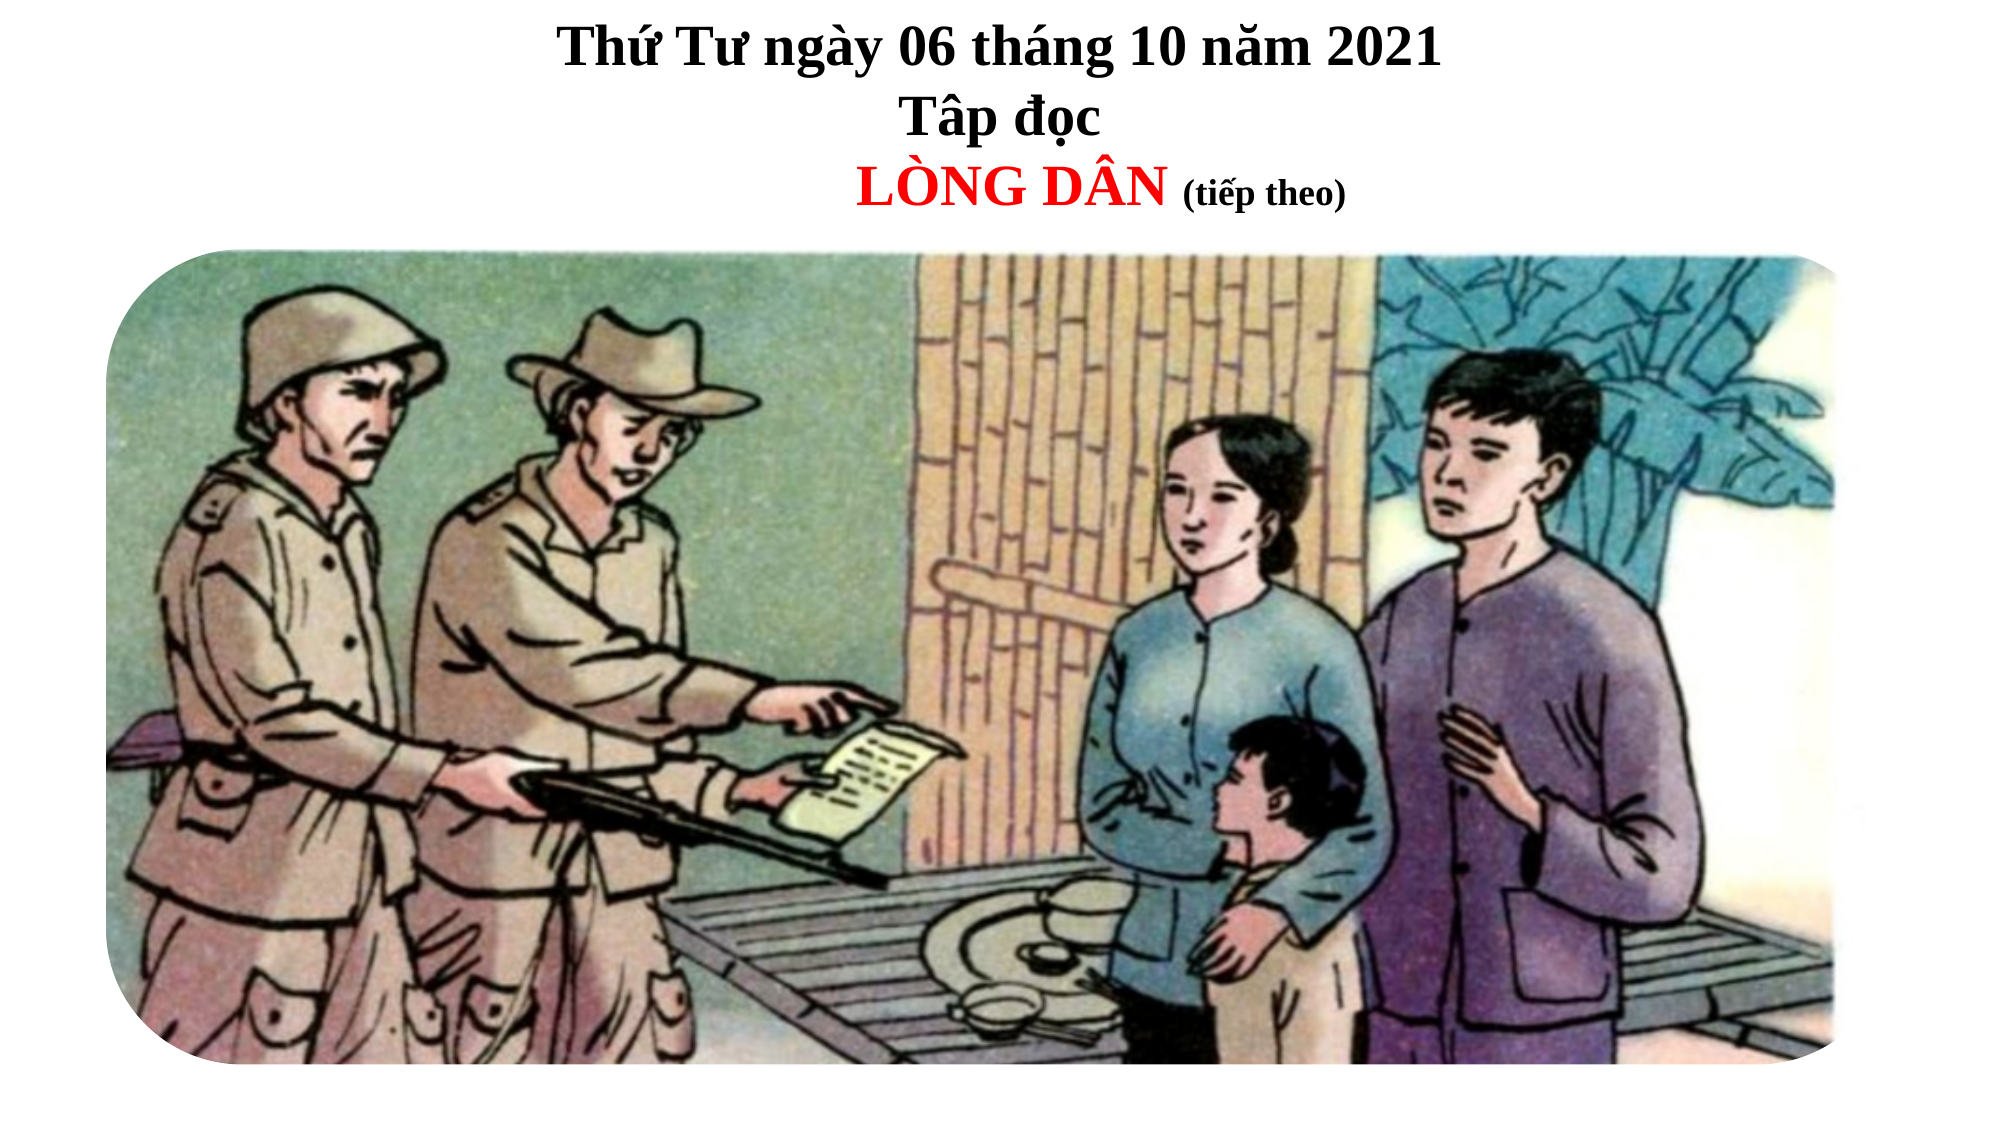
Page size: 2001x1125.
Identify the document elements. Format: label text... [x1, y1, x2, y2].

text_box Thứ Tư ngày 06 tháng 10 năm 2021 Tâp đọc LÒNG DÂN (tiếp theo) [459, 0, 1541, 225]
picture [105, 249, 1894, 1065]
